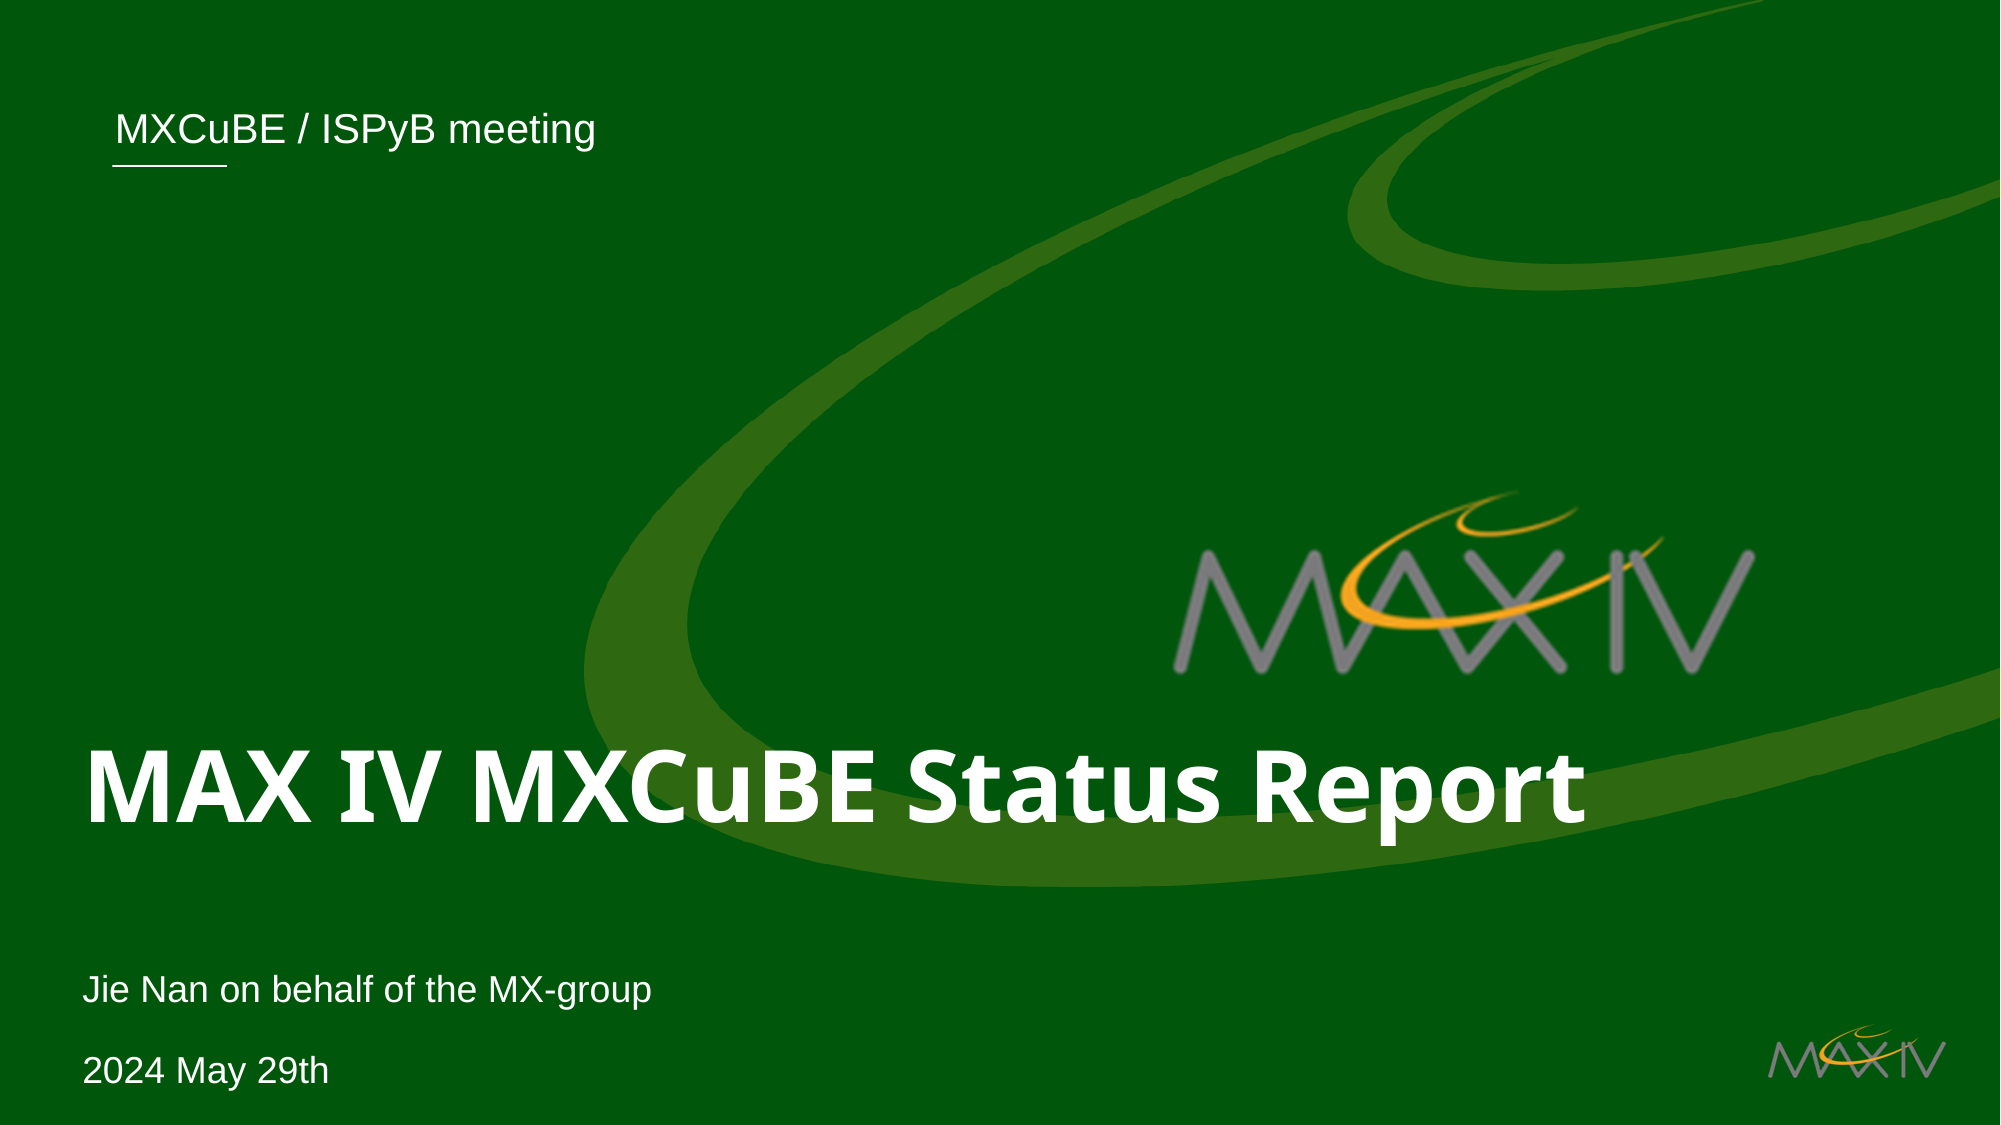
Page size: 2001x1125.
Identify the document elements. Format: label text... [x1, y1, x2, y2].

list Jie Nan on behalf of the MX-group 2024 May 29th [67, 963, 915, 1125]
picture [1168, 485, 1760, 697]
picture [1768, 1024, 1946, 1083]
title MAX IV MXCuBE Status Report [67, 728, 1728, 1089]
list MXCuBE / ISPyB meeting [99, 99, 748, 753]
